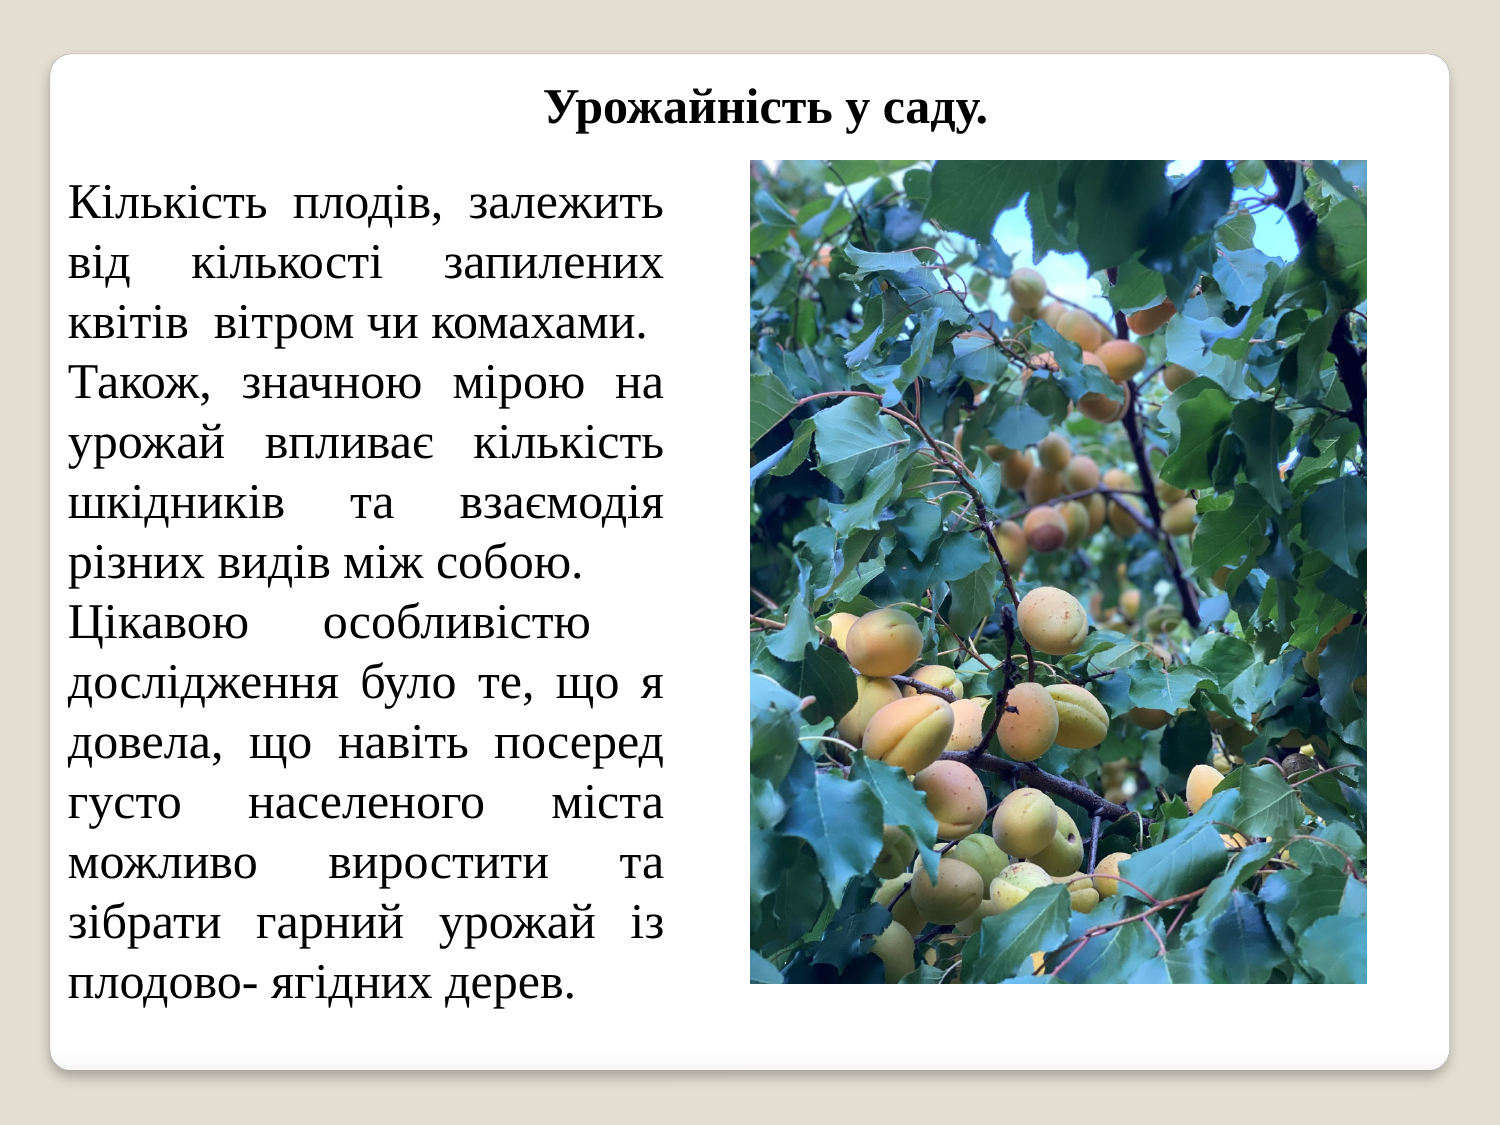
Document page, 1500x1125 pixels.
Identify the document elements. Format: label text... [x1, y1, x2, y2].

text_box Кількість плодів, залежить від кількості запилених квітів вітром чи комахами. Також, значною мірою на урожай впливає кількість шкідників та взаємодія різних видів між собою. Цікавою особливістю дослідження було те, що я довела, що навіть посеред густо населеного міста можливо виростити та зібрати гарний урожай із плодово- ягідних дерев. [53, 160, 680, 1016]
text_box Урожайність у саду. [528, 66, 1004, 142]
picture [749, 160, 1367, 984]
